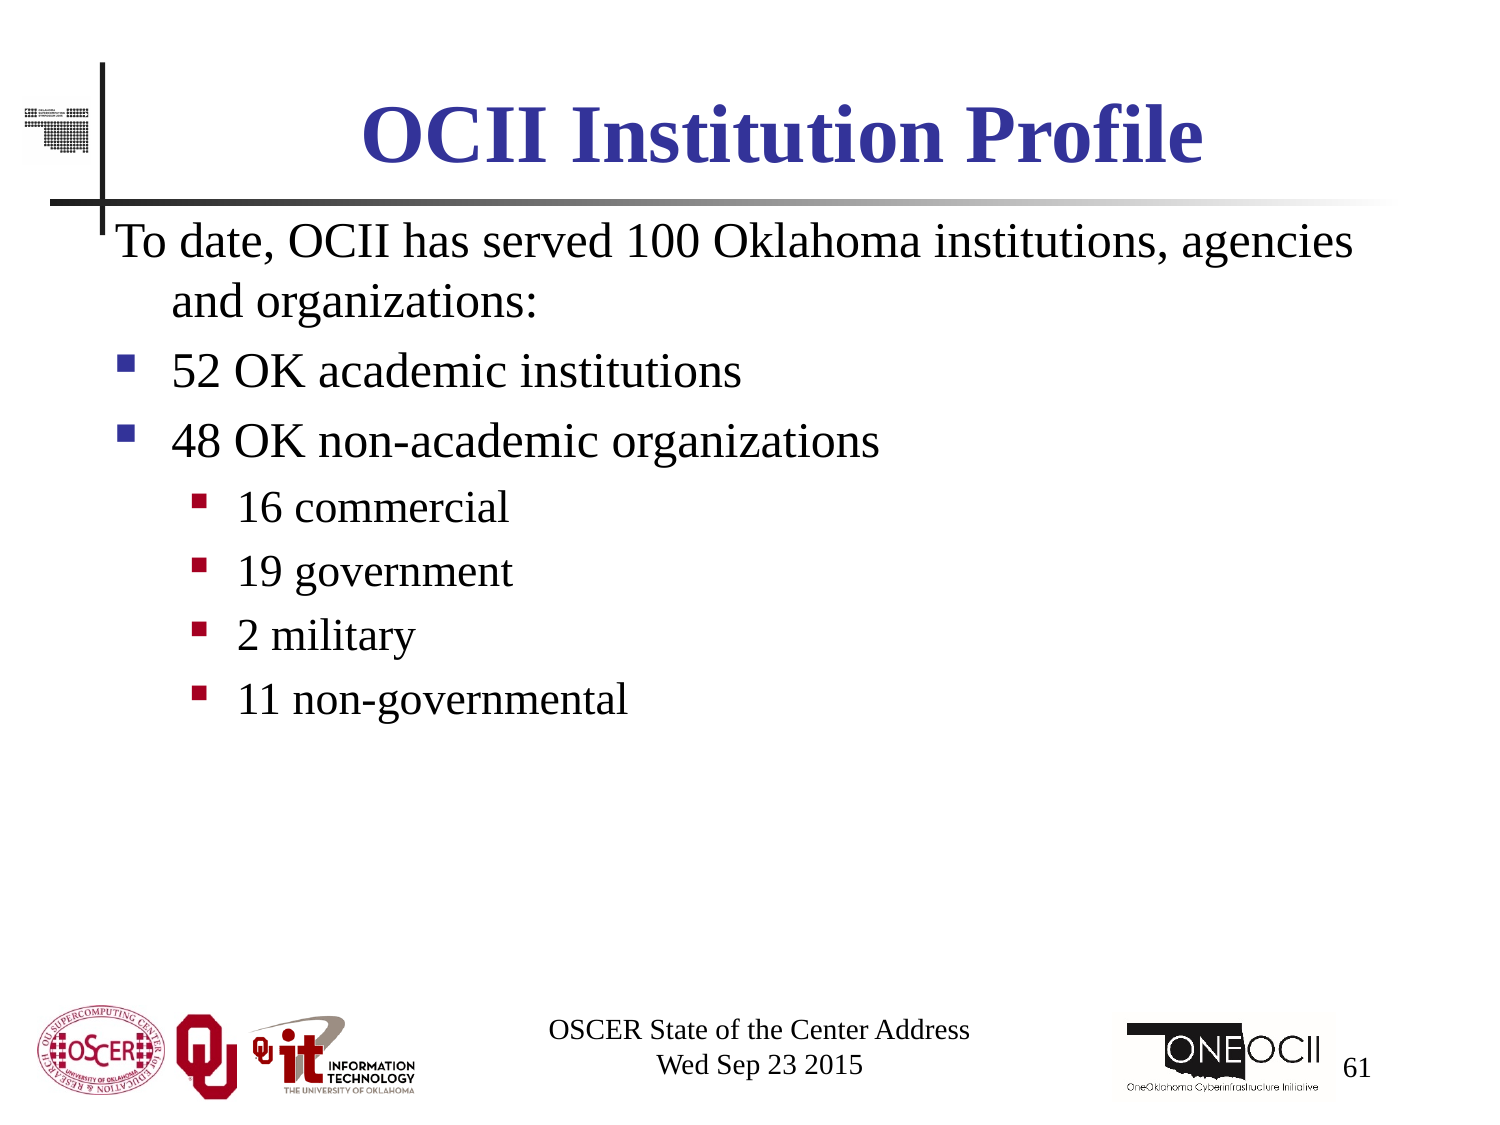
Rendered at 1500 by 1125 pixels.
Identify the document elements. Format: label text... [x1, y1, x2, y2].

picture [22, 96, 91, 165]
picture [37, 1005, 165, 1095]
picture [174, 1005, 425, 1104]
footer OSCER State of the Center Address Wed Sep 23 2015 [431, 1012, 1088, 1088]
picture [1112, 1012, 1336, 1102]
slide_number 61 [1174, 1015, 1388, 1091]
list To date, OCII has served 100 Oklahoma institutions, agencies and organizations: 52 OK academic institutions 48 OK non-academic organizations 16 commercial 19 government 2 military 11 non-governmental [99, 199, 1401, 963]
title OCII Institution Profile [124, 74, 1442, 187]
